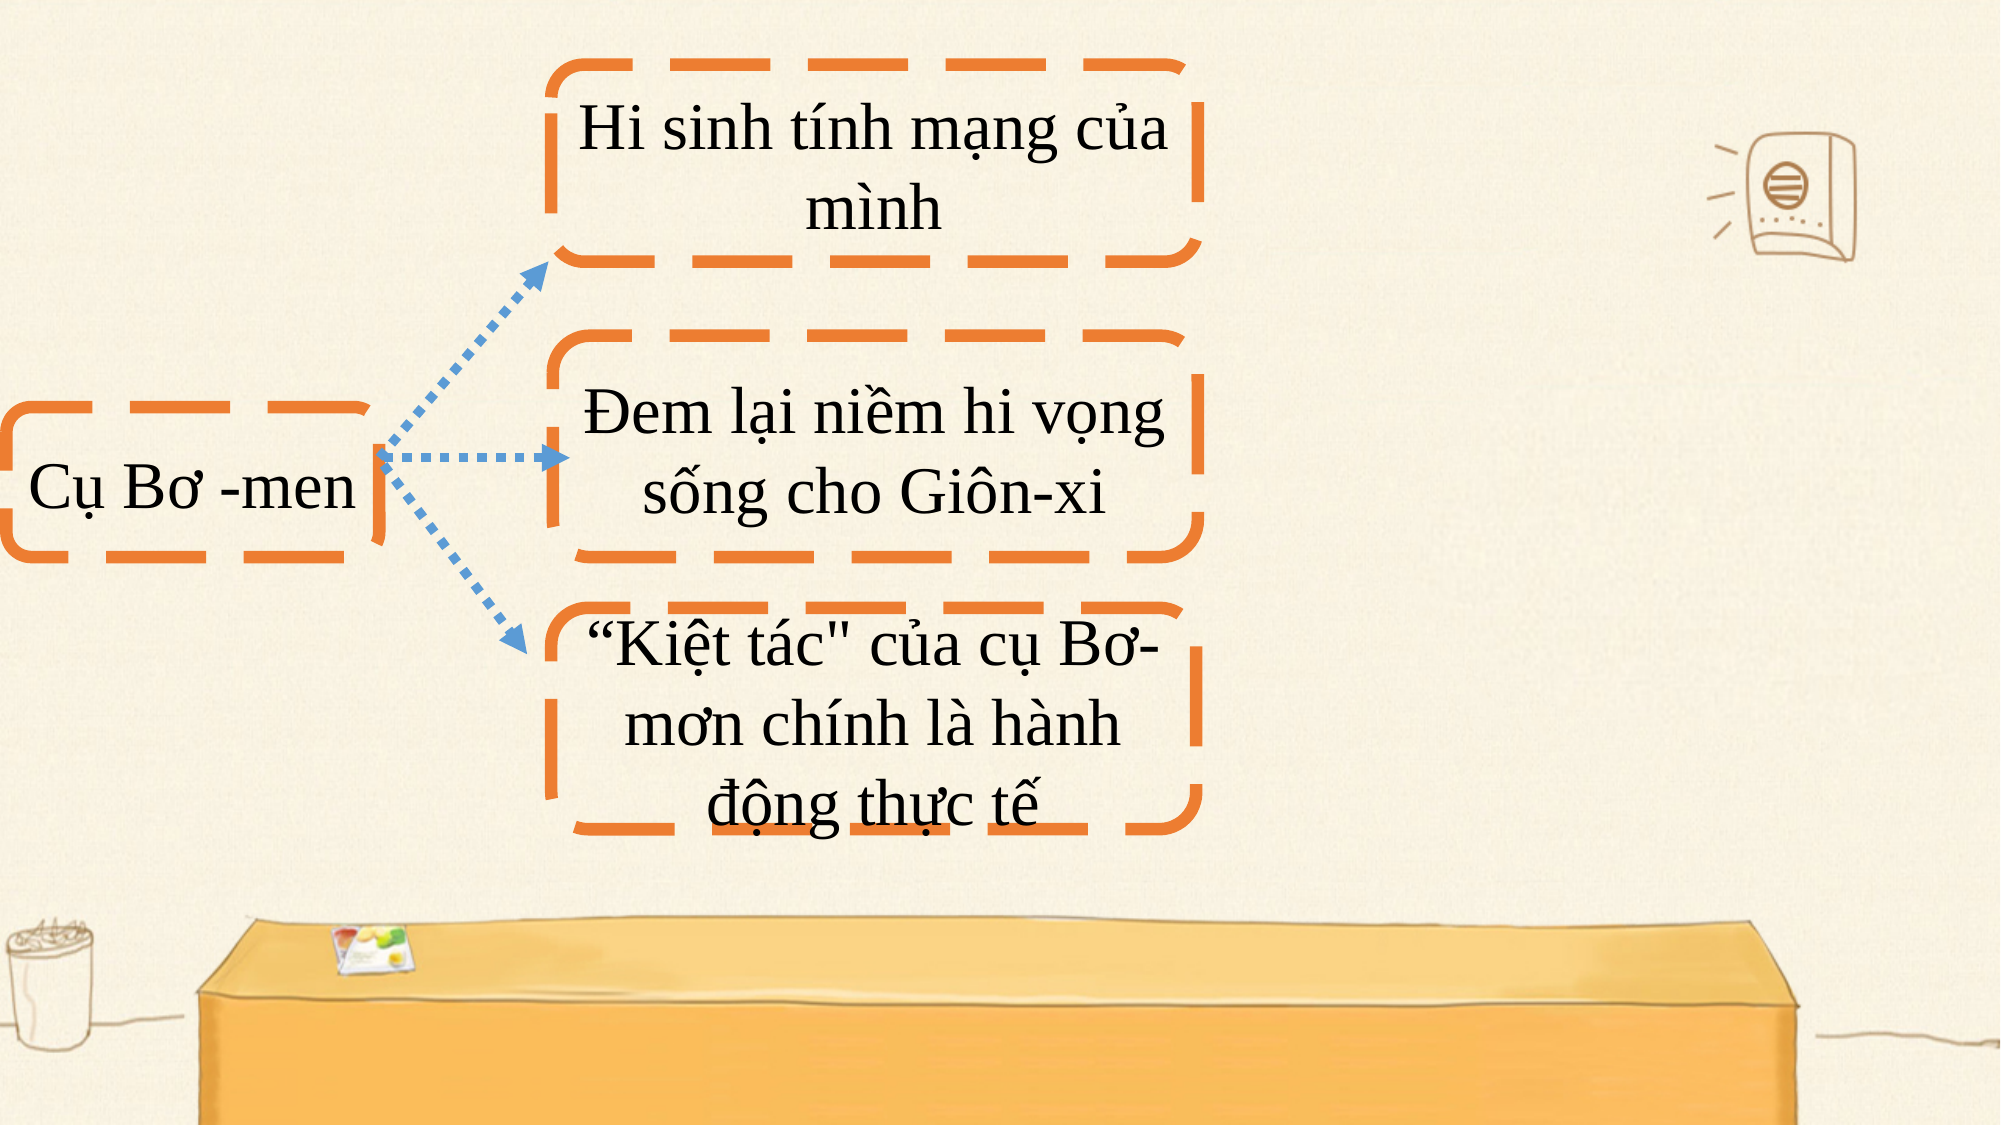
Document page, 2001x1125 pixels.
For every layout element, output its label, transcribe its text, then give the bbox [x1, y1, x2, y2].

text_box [379, 261, 549, 458]
text_box Đem lại niềm hi vọng sống cho Giôn-xi [552, 335, 1198, 558]
text_box Cụ Bơ -men [6, 407, 380, 558]
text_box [383, 464, 528, 655]
text_box “Kiệt tác" của cụ Bơ-mơn chính là hành động thực tế [551, 607, 1197, 830]
text_box Hi sinh tính mạng của mình [551, 64, 1198, 262]
picture [0, 0, 2001, 1125]
